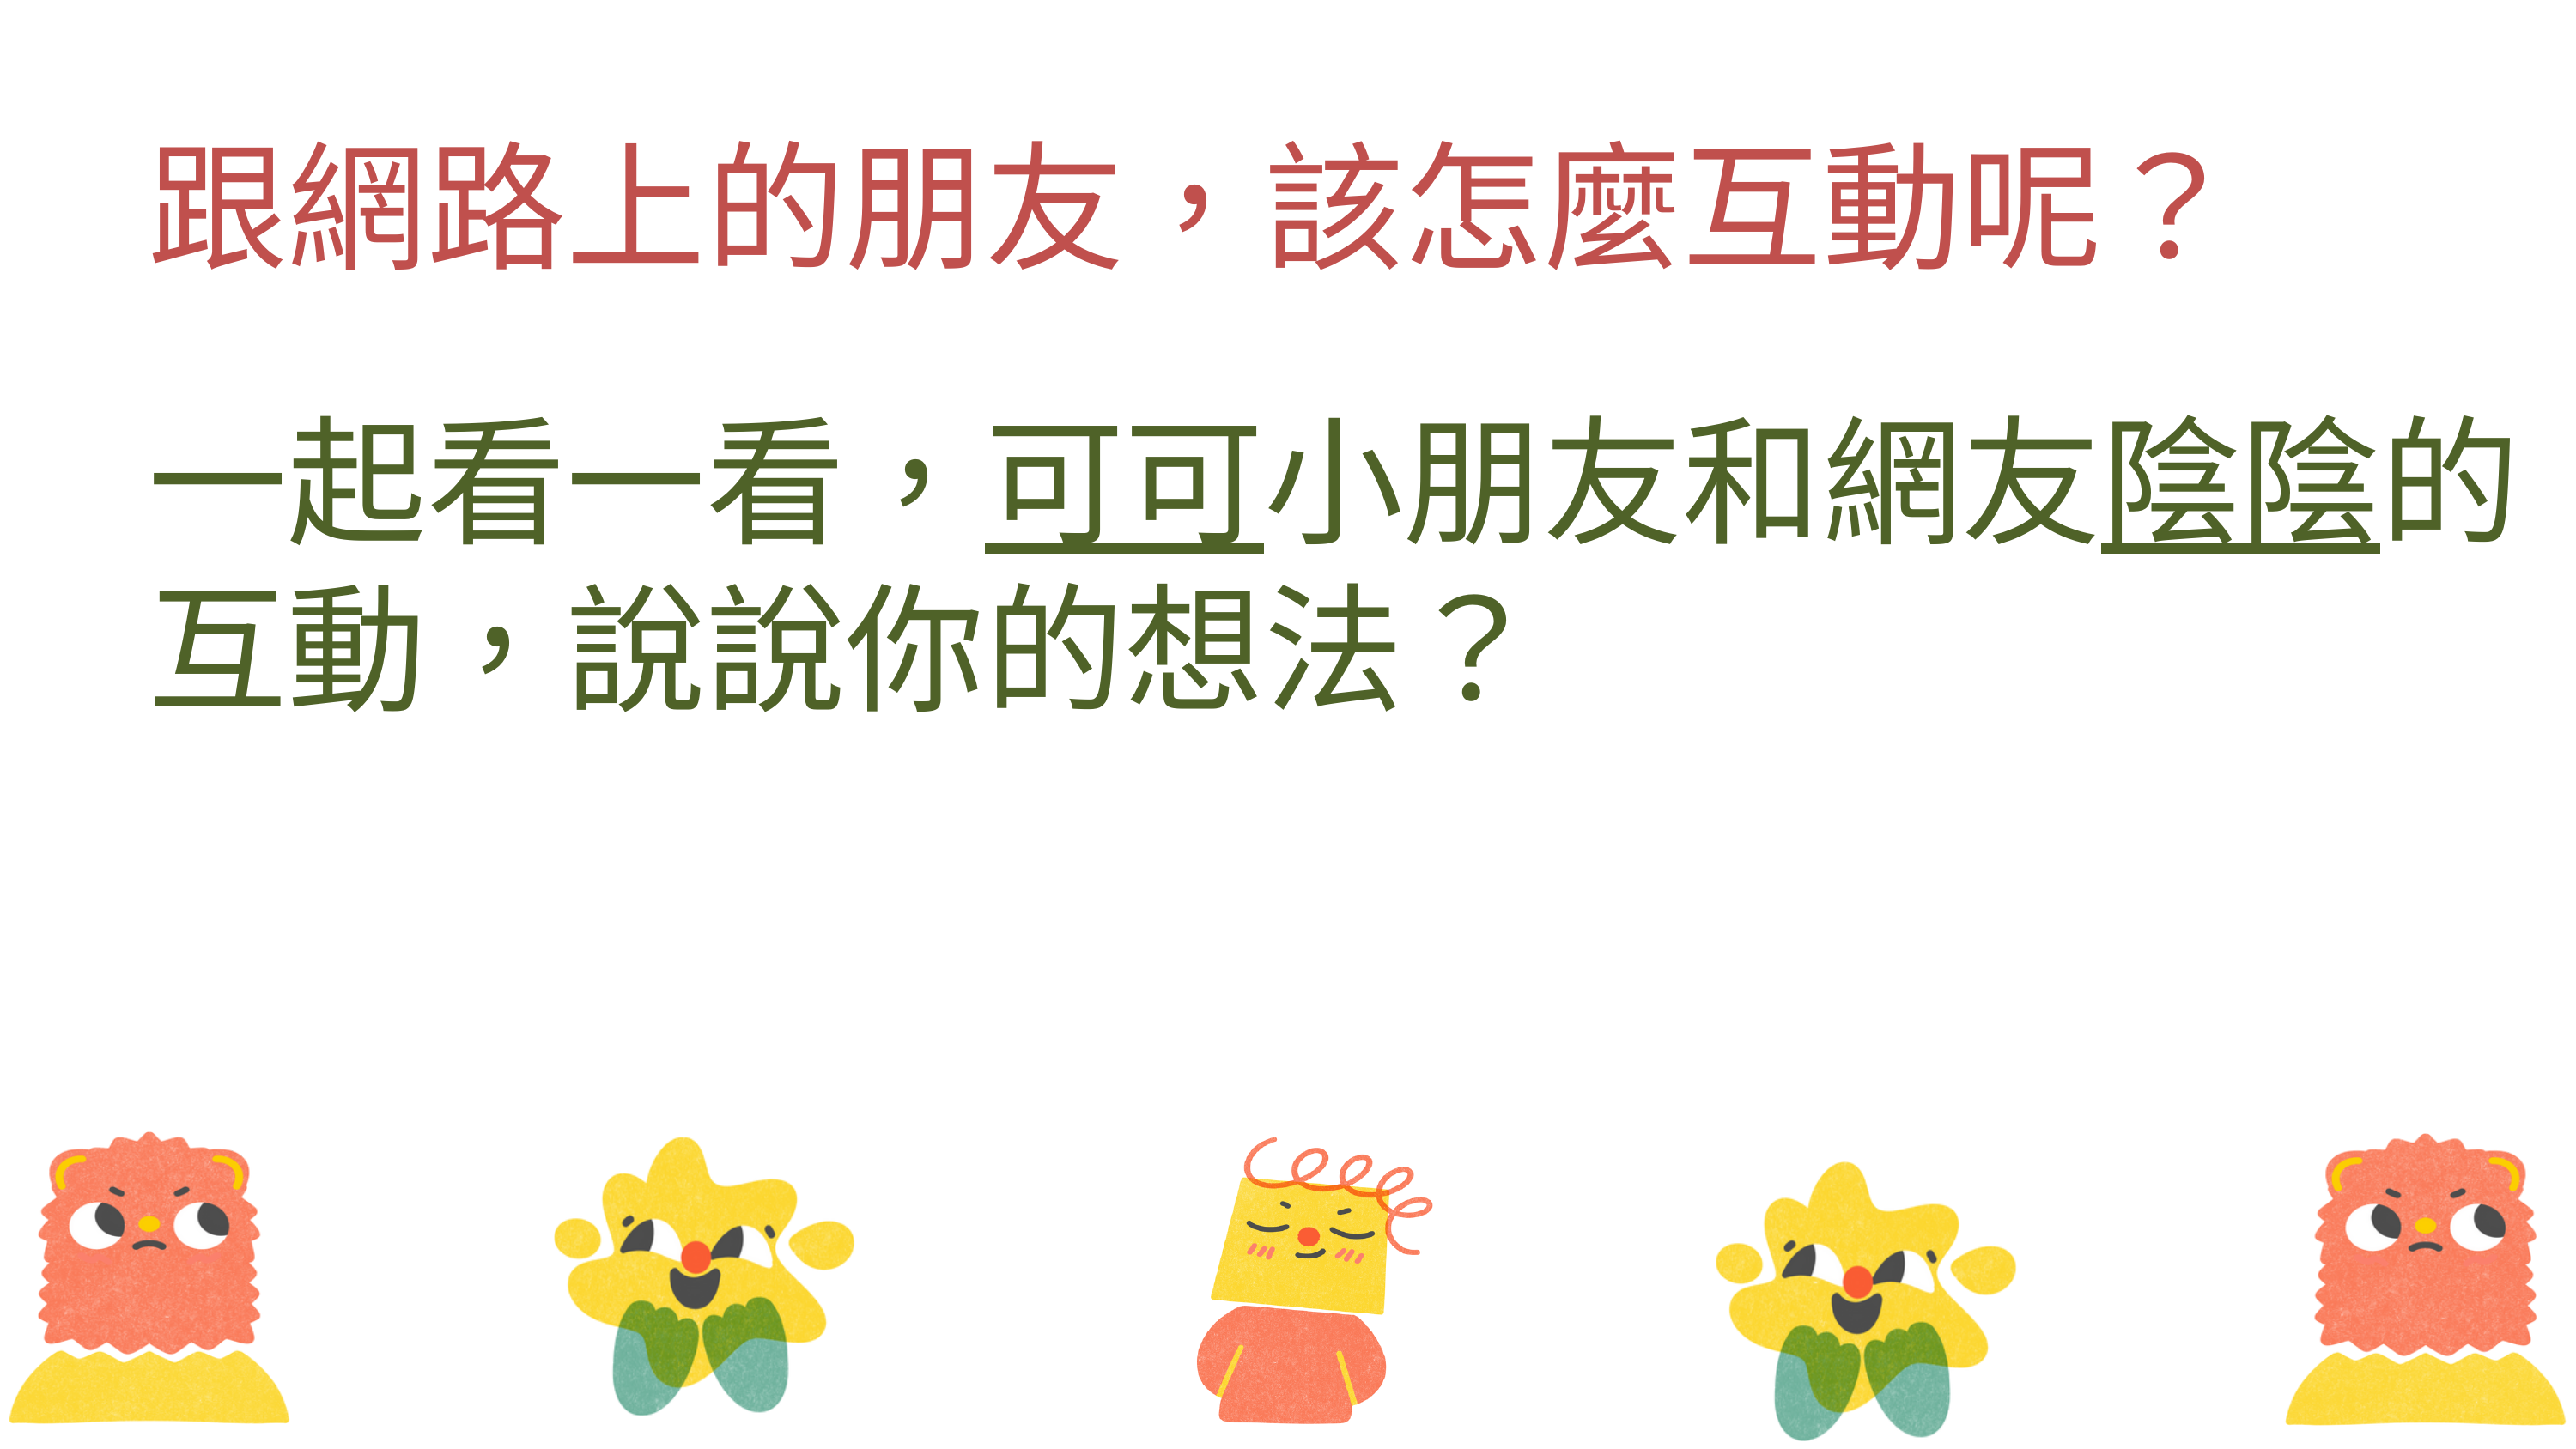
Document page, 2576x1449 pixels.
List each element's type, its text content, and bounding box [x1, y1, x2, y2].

text_box [2285, 1133, 2567, 1426]
text_box [1196, 1137, 1434, 1424]
text_box 跟網路上的朋友，該怎麼互動呢？ 一起看一看，可可小朋友和網友陰陰的互動，說說你的想法？ [135, 112, 2561, 735]
text_box [1716, 1161, 2017, 1441]
text_box [554, 1137, 855, 1416]
text_box [9, 1131, 290, 1424]
